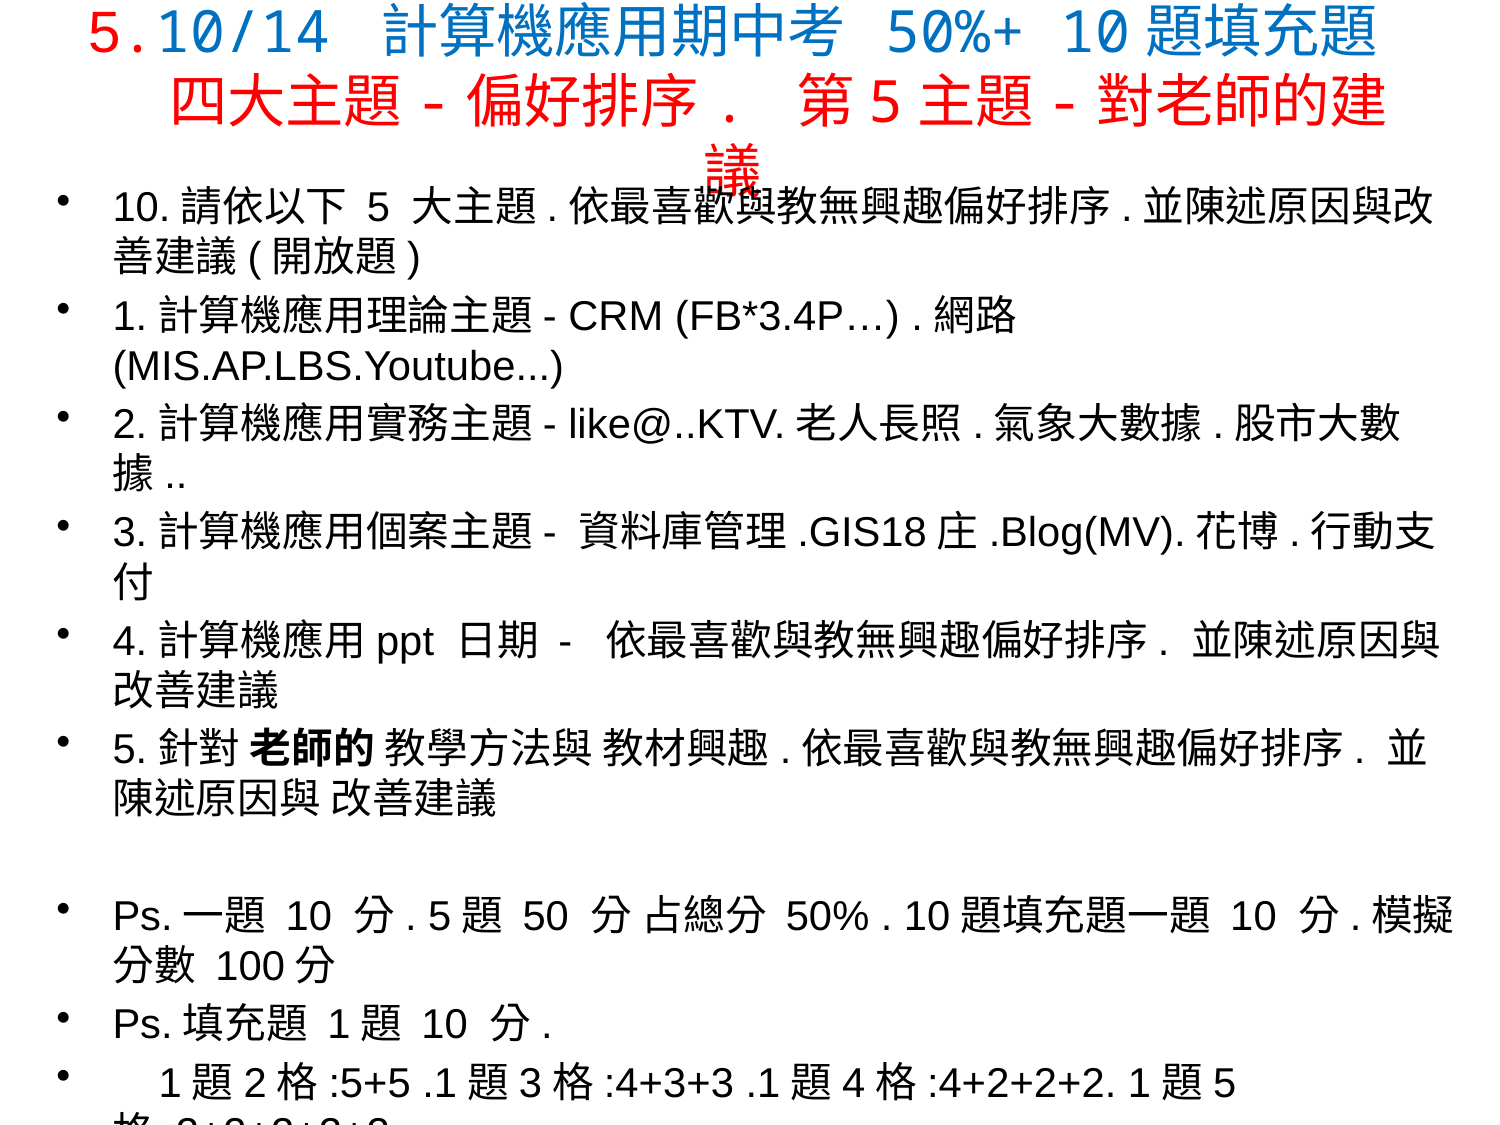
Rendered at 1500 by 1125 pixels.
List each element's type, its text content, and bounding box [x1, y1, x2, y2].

title 5.10/14 計算機應用期中考 50%+ 10題填充題 四大主題-偏好排序. 第5主題-對老師的建議 [41, 5, 1426, 172]
list 10.請依以下 5 大主題.依最喜歡與教無興趣偏好排序.並陳述原因與改善建議(開放題) 1.計算機應用理論主題- CRM (FB*3.4P…) .網路(MIS.AP.LBS.Youtube...) 2.計算機應用實務主題- like@..KTV.老人長照.氣象大數據.股市大數據.. 3.計算機應用個案主題- 資料庫管理.GIS18庄.Blog(MV).花博.行動支付 4.計算機應用ppt 日期 - 依最喜歡與教無興趣偏好排序. 並陳述原因與 改善建議 5.針對 老師的 教學方法與 教材興趣.依最喜歡與教無興趣偏好排序. 並陳述原因與 改善建議 Ps.一題 10 分. 5題 50 分 占總分 50% . 10題填充題一題 10 分.模擬分數 100分 Ps.填充題 1題 10 分. 1題2格:5+5 .1題3格:4+3+3 .1題4格:4+2+2+2. 1題5格:2+2+2+2+2 [41, 172, 1483, 1024]
